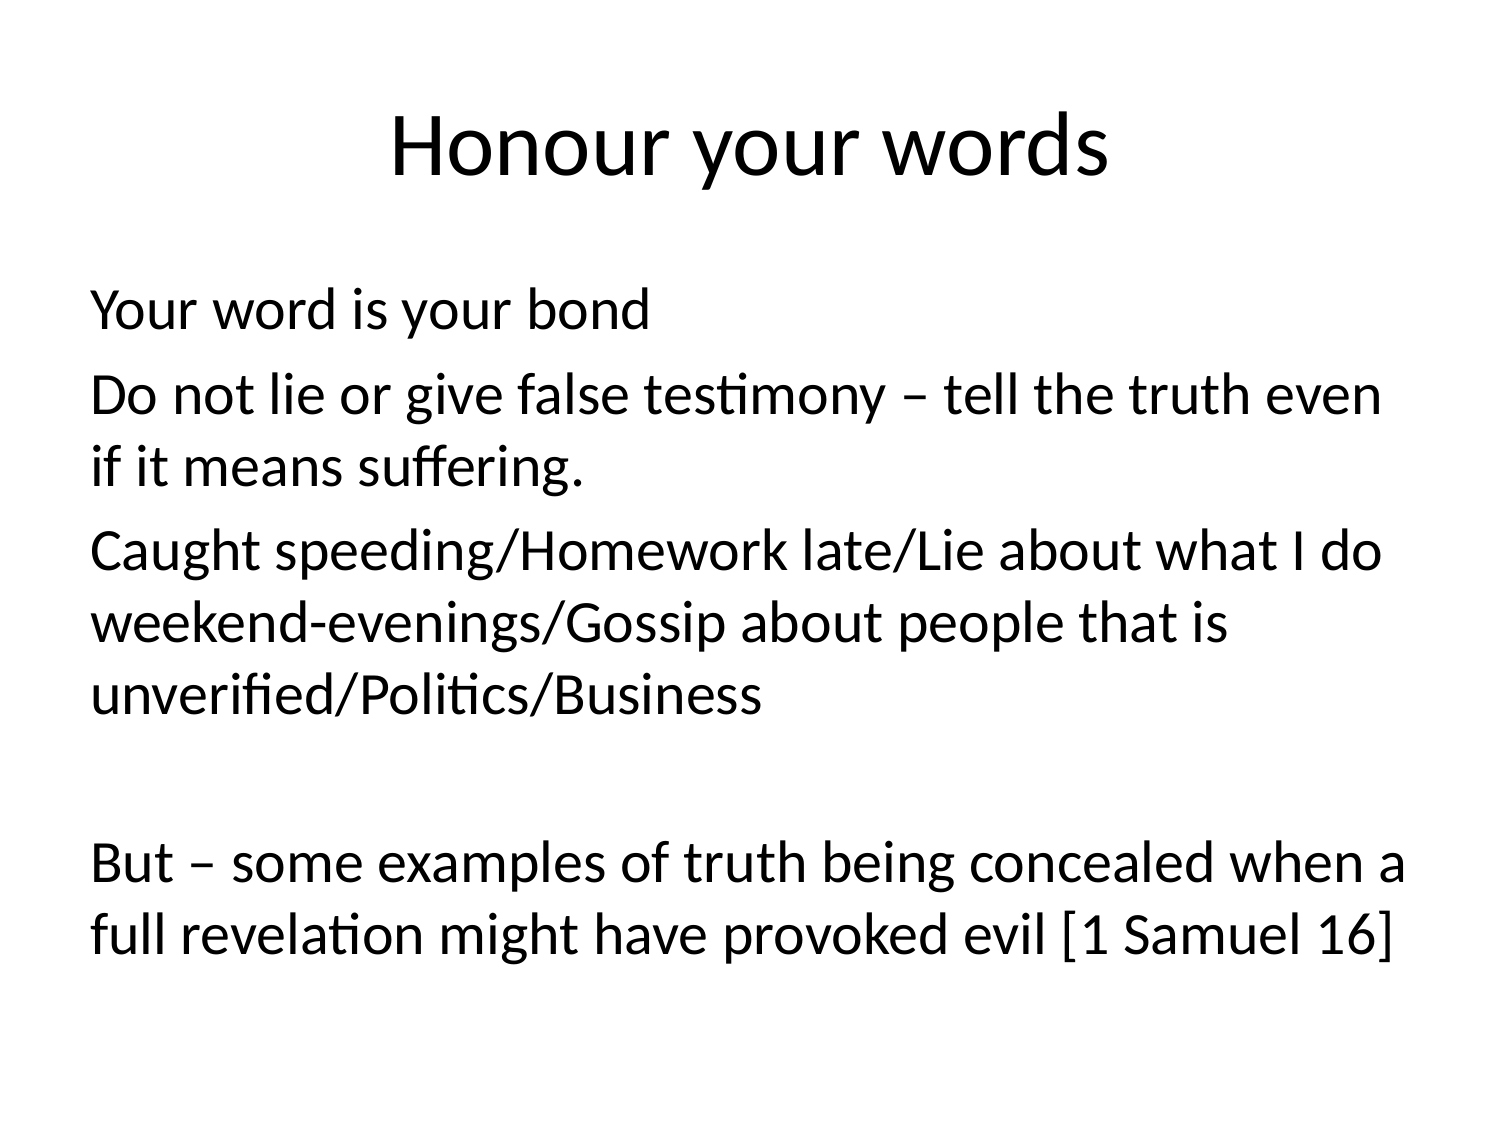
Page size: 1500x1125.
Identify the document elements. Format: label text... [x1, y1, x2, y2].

list Your word is your bond Do not lie or give false testimony – tell the truth even if it means suffering. Caught speeding/Homework late/Lie about what I do weekend-evenings/Gossip about people that is unverified/Politics/Business But – some examples of truth being concealed when a full revelation might have provoked evil [1 Samuel 16] [75, 262, 1425, 1005]
title Honour your words [75, 45, 1425, 233]
